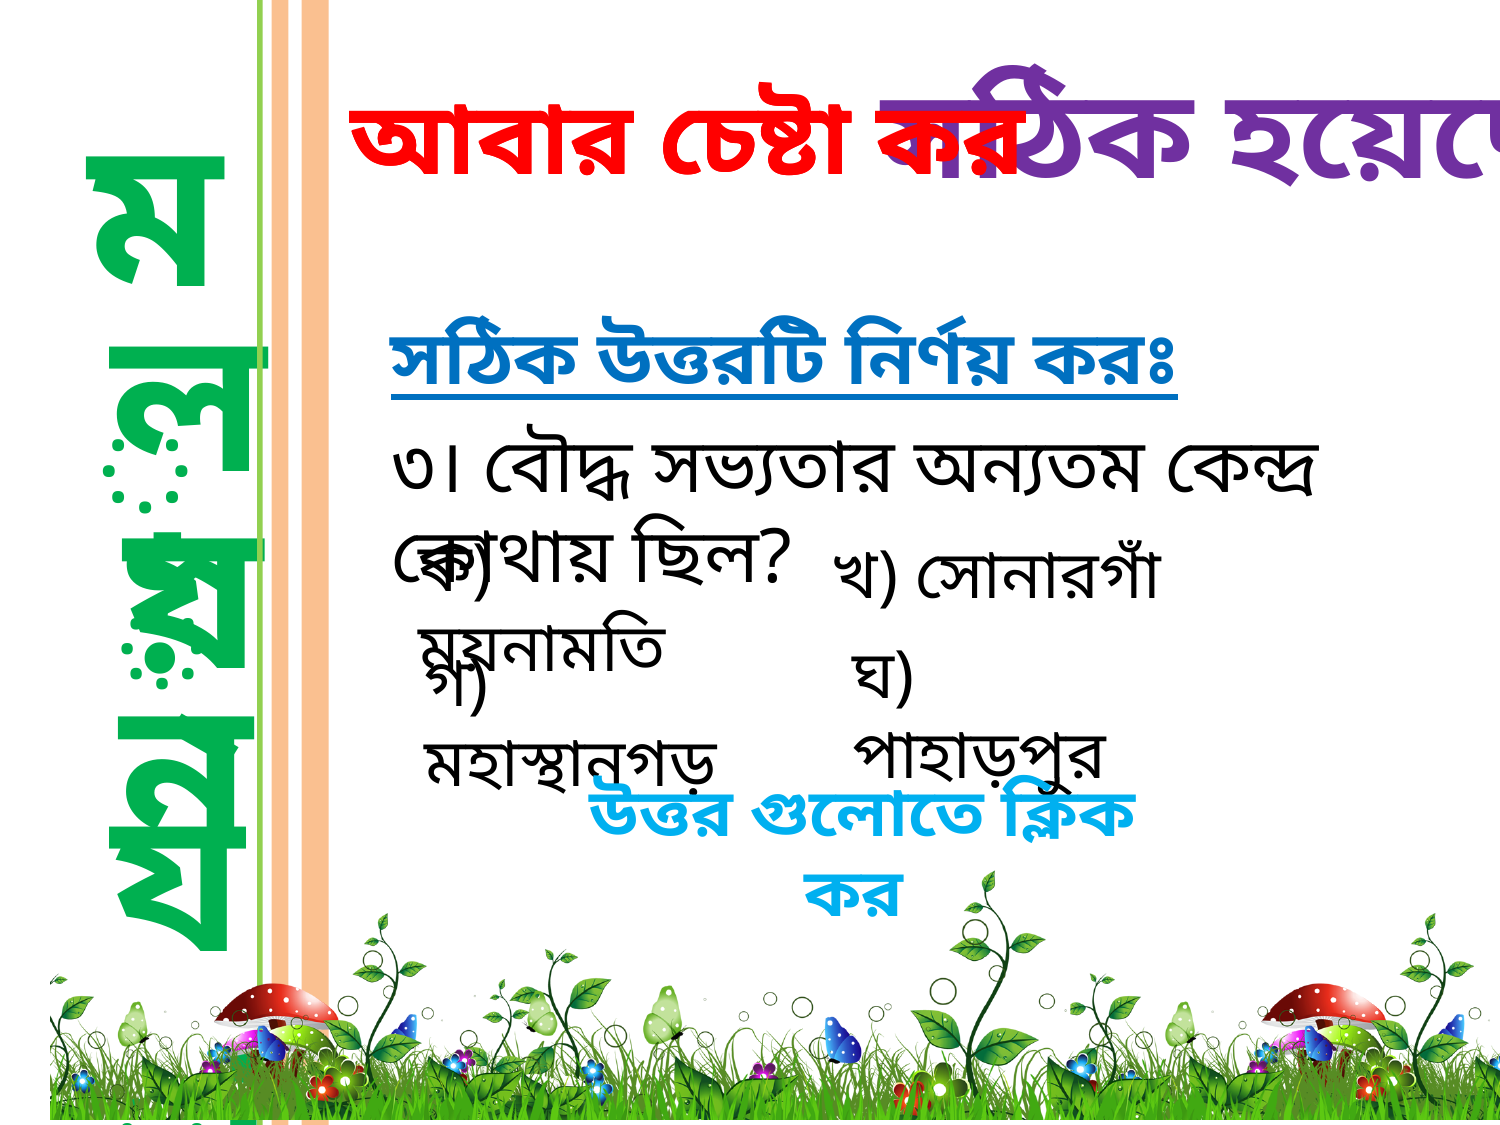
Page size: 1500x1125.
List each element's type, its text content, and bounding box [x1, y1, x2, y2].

text_box খ) সোনারগাঁ [817, 524, 1188, 620]
text_box [300, 0, 331, 860]
text_box সঠিক উত্তরটি নির্ণয় করঃ [376, 302, 1258, 407]
text_box মূ [74, 70, 218, 586]
text_box ৩। বৌদ্ধ সভ্যতার অন্যতম কেন্দ্র কোথায় ছিল? [376, 410, 1463, 606]
picture [49, 862, 1500, 1120]
text_box [270, 0, 291, 860]
text_box আবার চেষ্টা কর [335, 67, 1041, 202]
text_box উত্তর গুলোতে ক্লিক কর [537, 762, 1188, 860]
text_box ক) ময়নামতি [403, 517, 725, 693]
text_box [255, 0, 265, 860]
text_box ল্যা [96, 264, 209, 860]
text_box সঠিক হয়েছে [866, 46, 1500, 212]
text_box ঘ) পাহাড়পুর [837, 624, 1185, 762]
text_box গ) মহাস্থানগড় [410, 632, 775, 807]
